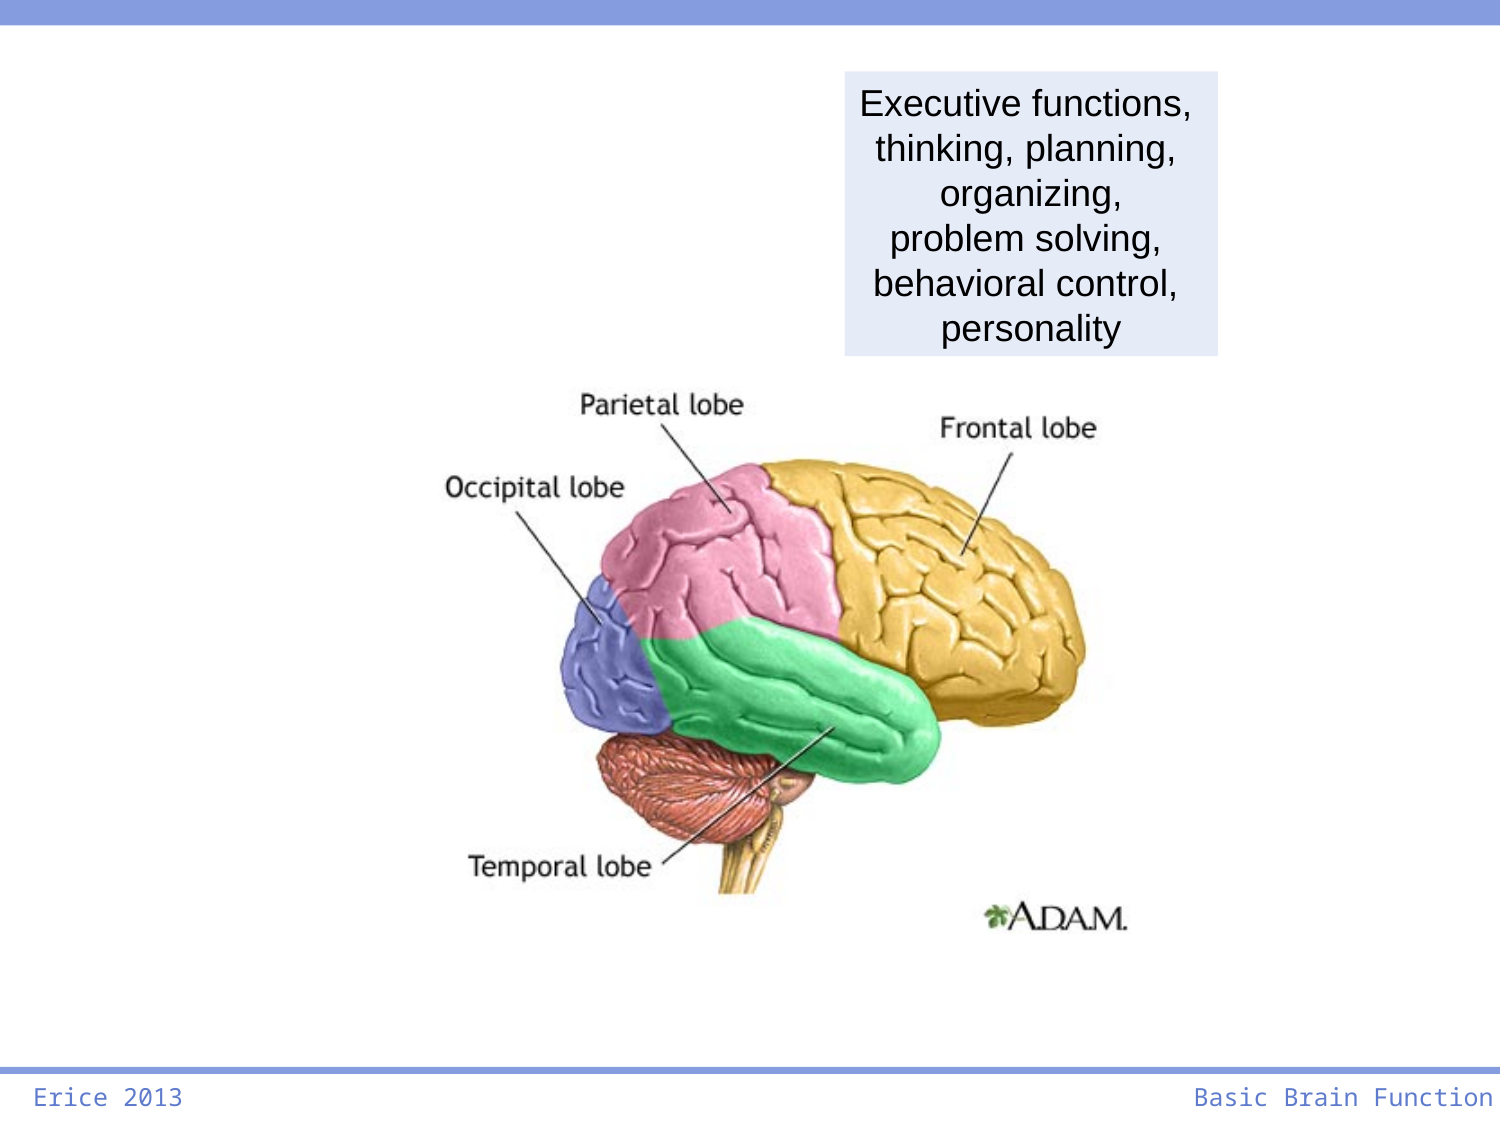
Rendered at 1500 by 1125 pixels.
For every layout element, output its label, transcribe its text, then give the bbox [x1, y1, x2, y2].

picture [411, 358, 1131, 935]
text_box Executive functions, thinking, planning, organizing, problem solving, behavioral control, personality [844, 71, 1218, 357]
